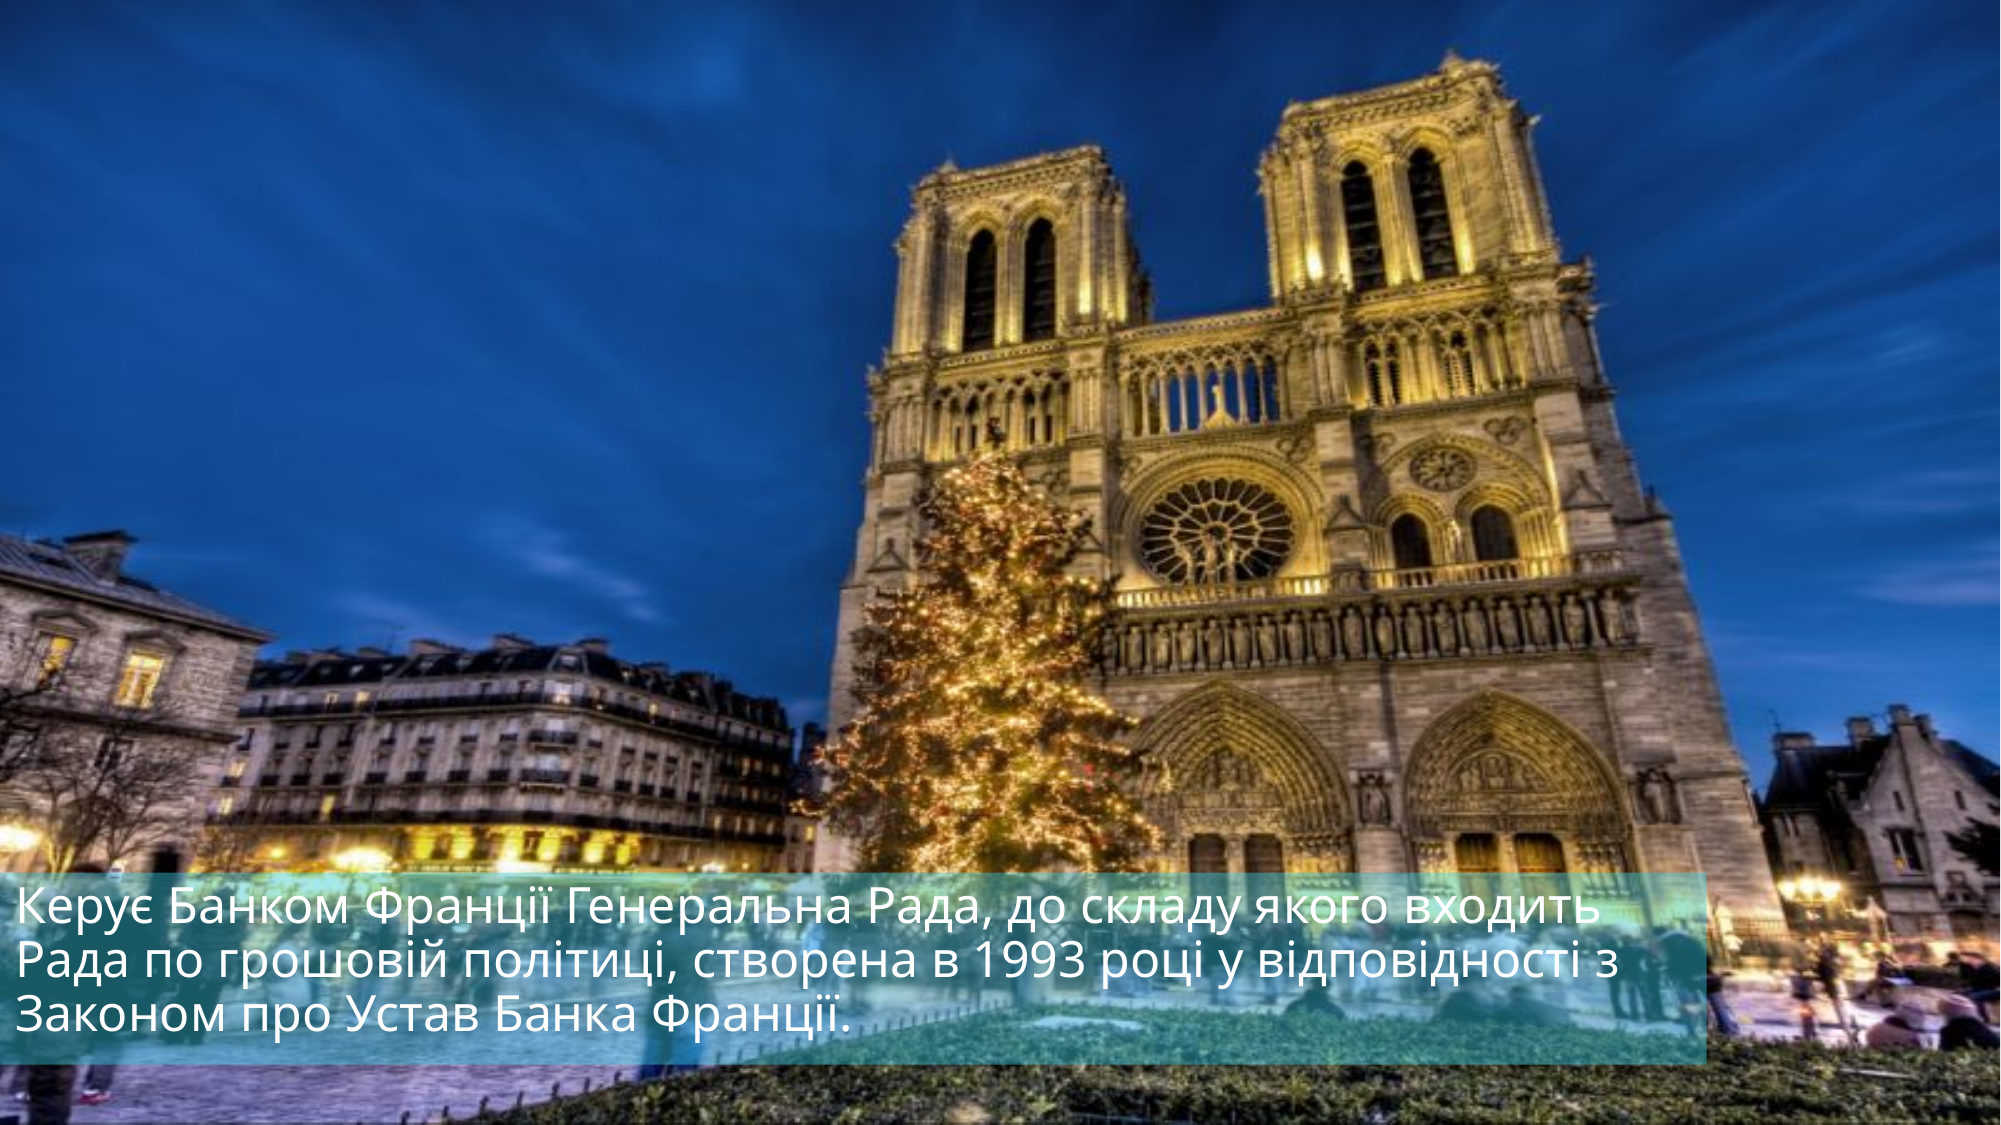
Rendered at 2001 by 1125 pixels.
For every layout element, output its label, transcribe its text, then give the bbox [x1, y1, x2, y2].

picture [0, 0, 2001, 1125]
list Керує Банком Франції Генеральна Рада, до складу якого входить Рада по грошовій політиці, створена в 1993 році у відповідності з Законом про Устав Банка Франції. [0, 872, 1707, 1065]
